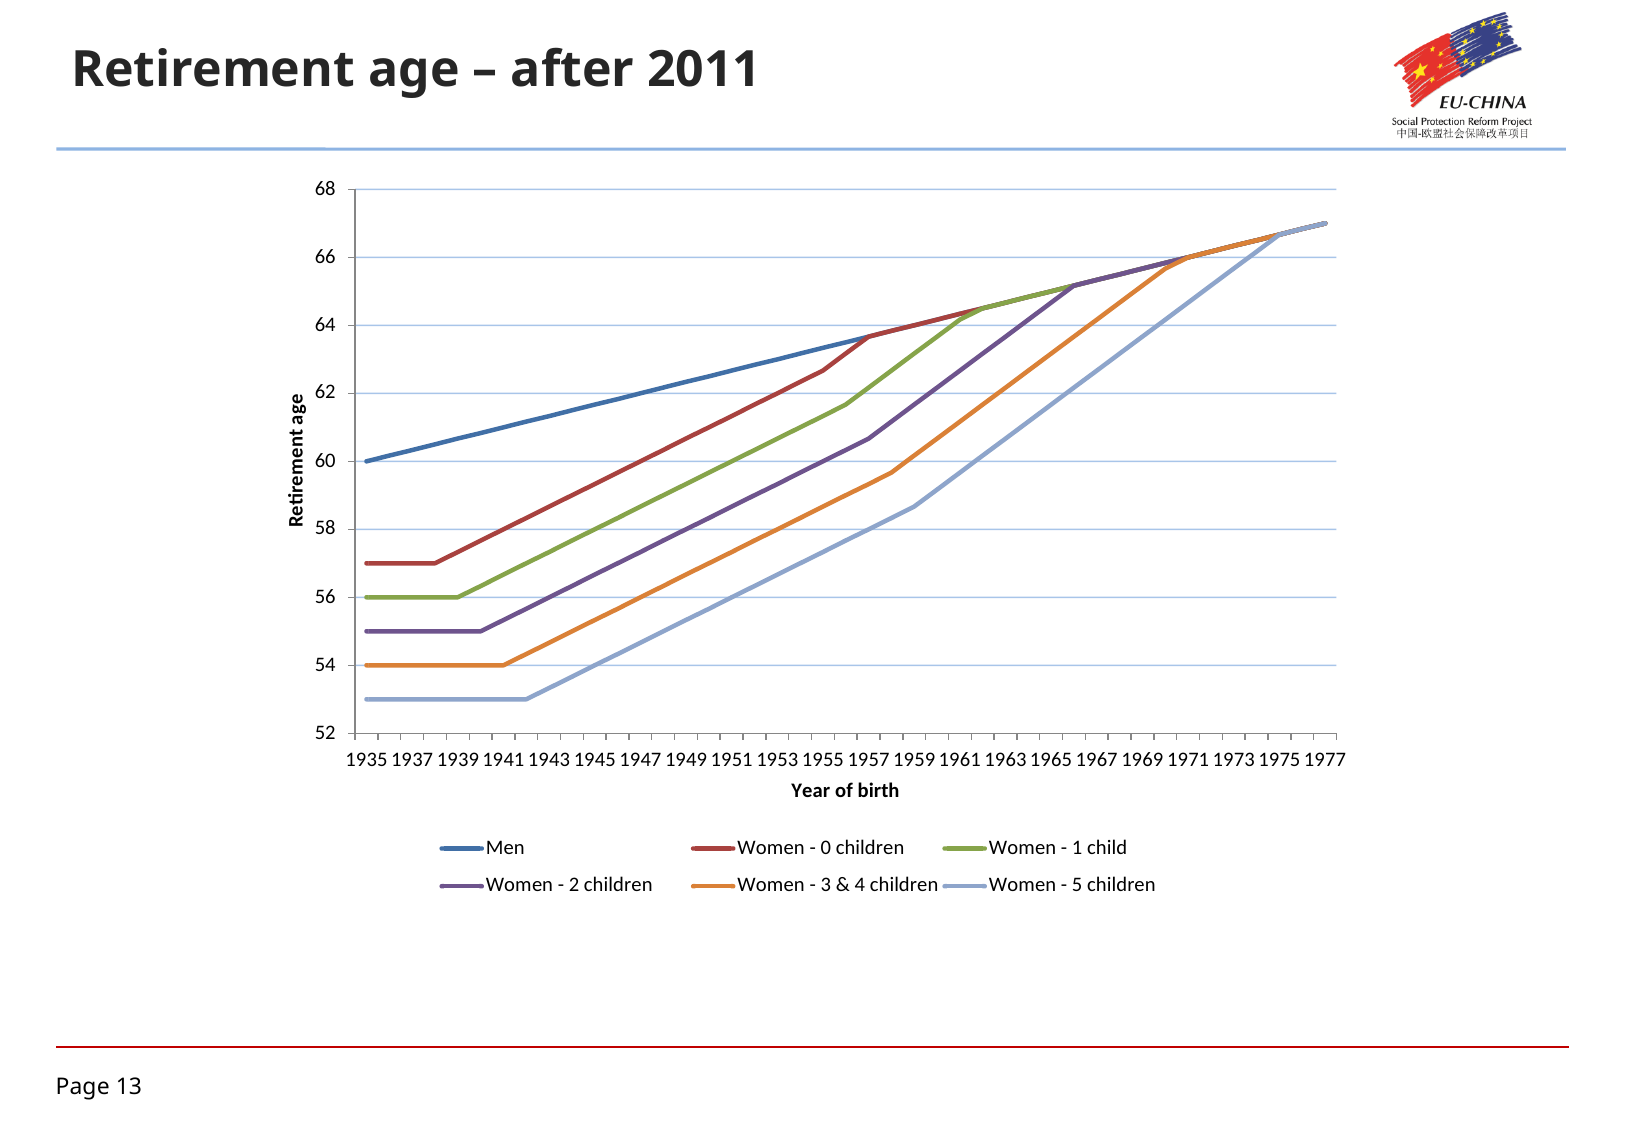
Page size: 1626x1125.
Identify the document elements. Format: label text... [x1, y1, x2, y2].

text_box Retirement age – after 2011 [56, 28, 1191, 136]
picture [256, 165, 1368, 915]
picture [1387, 0, 1537, 147]
